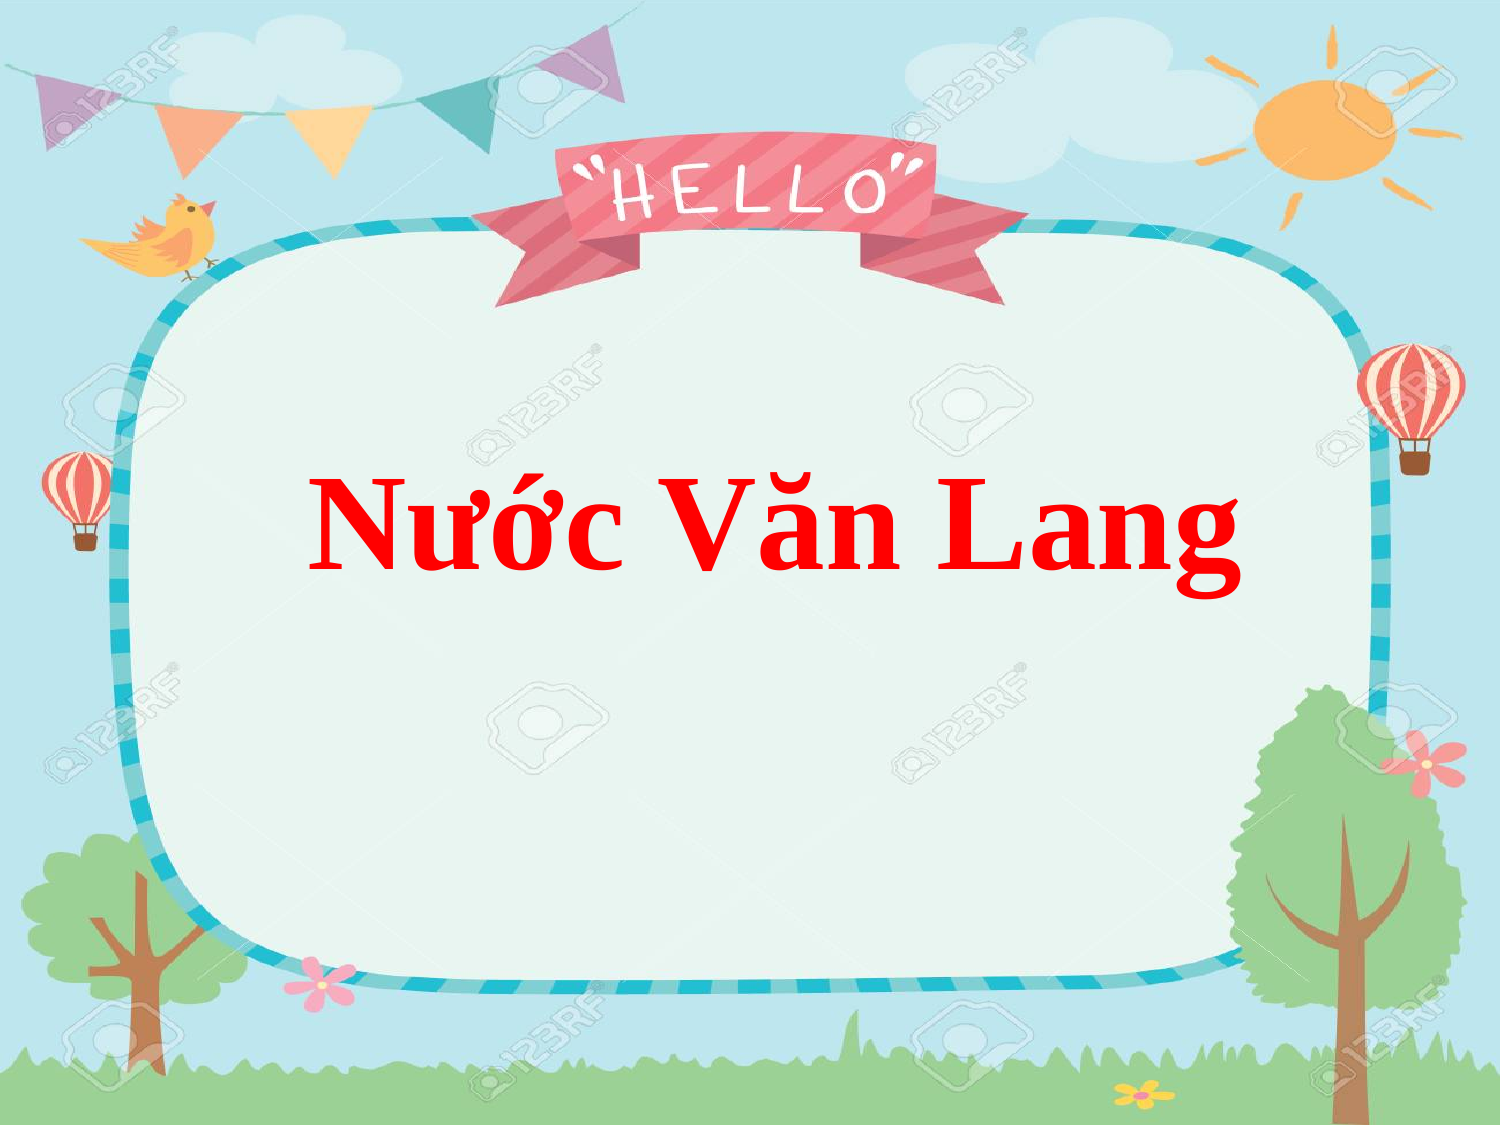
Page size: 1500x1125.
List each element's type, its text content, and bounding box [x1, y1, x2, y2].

text_box Nước Văn Lang [292, 425, 1500, 605]
picture [0, 0, 1500, 1125]
